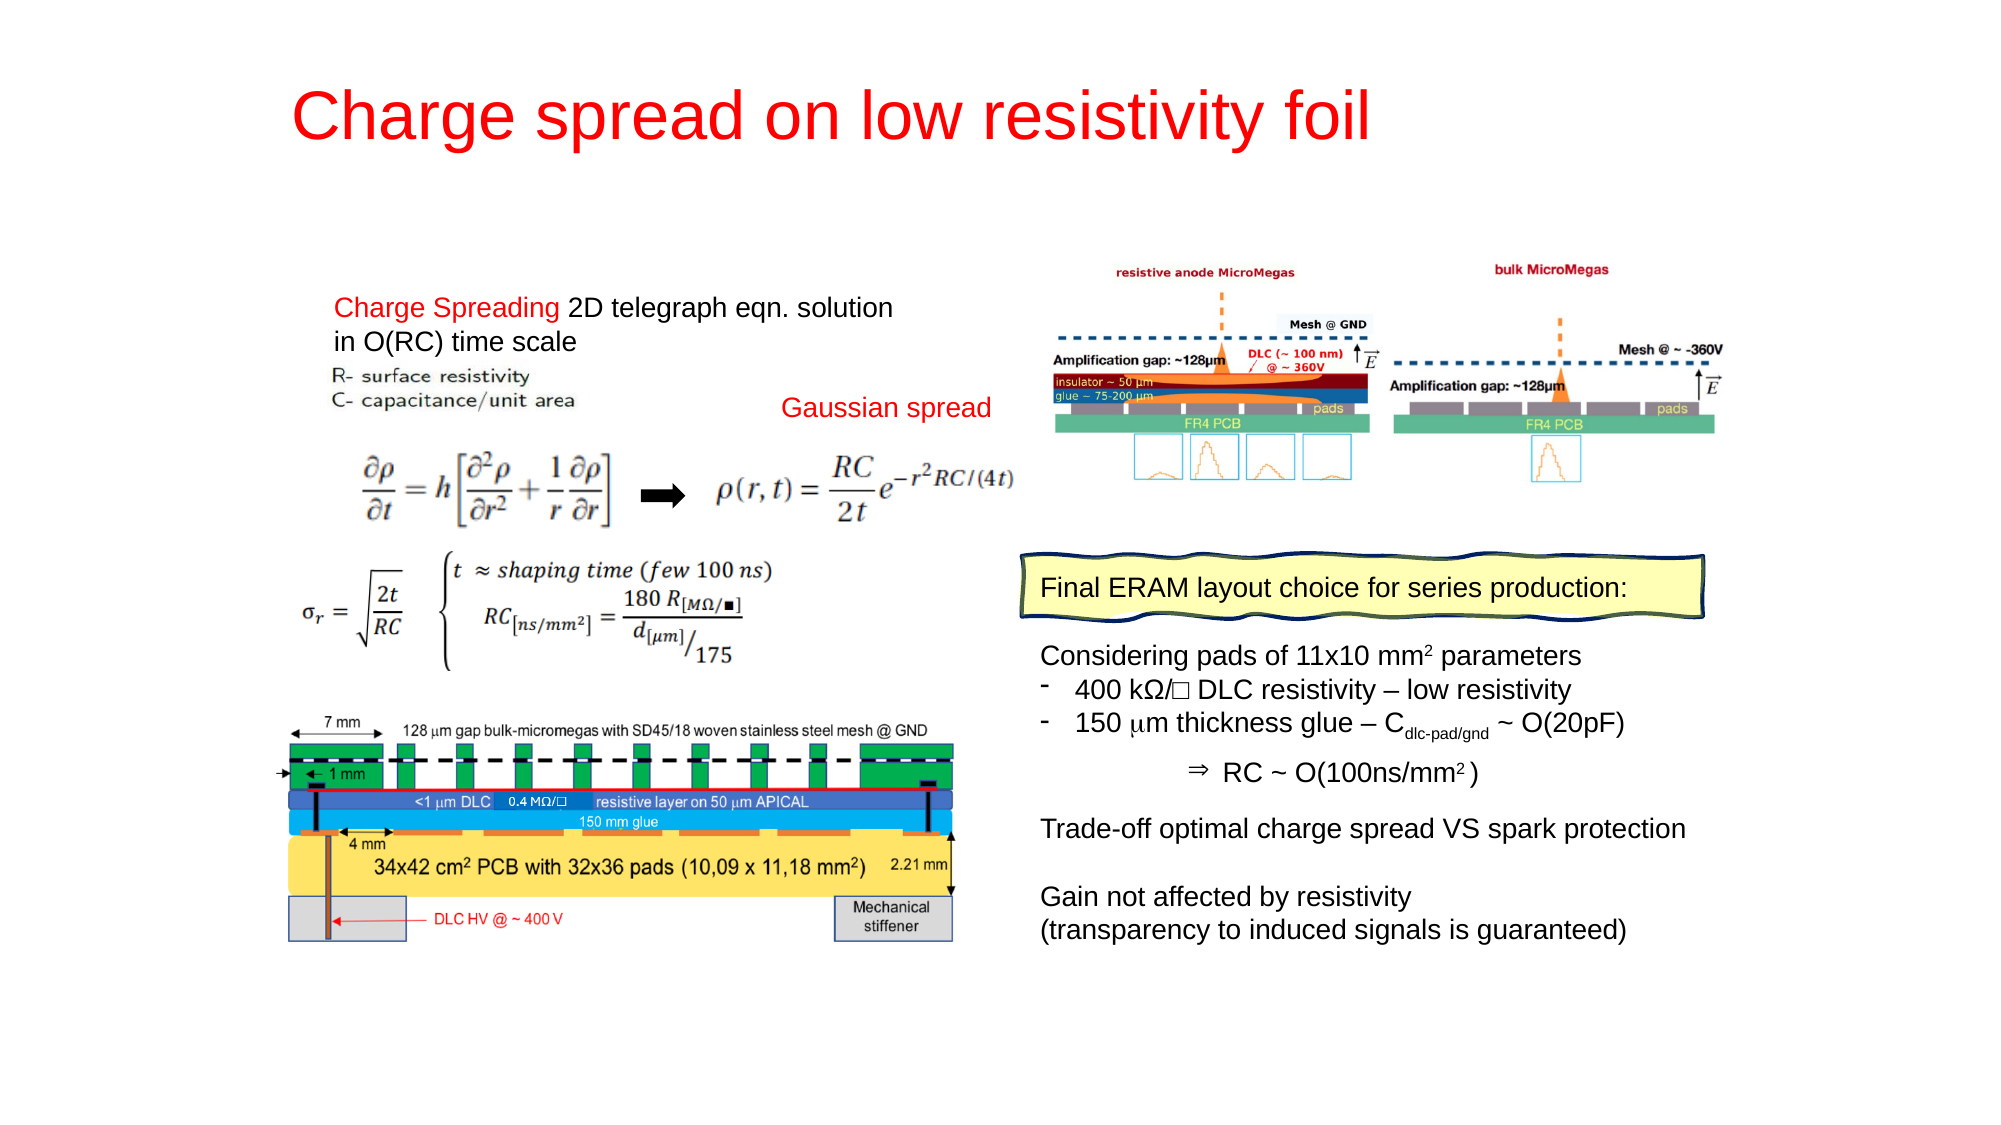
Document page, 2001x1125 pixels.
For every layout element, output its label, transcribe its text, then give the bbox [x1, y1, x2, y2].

text_box Charge spread on low resistivity foil [276, 63, 1750, 161]
text_box [1019, 552, 1705, 617]
picture [707, 446, 1022, 533]
picture [1383, 256, 1734, 487]
picture [1038, 257, 1382, 483]
text_box Charge Spreading 2D telegraph eqn. solution in O(RC) time scale [318, 282, 1037, 399]
picture [327, 359, 579, 412]
text_box [639, 480, 687, 512]
picture [296, 548, 774, 671]
picture [350, 439, 619, 540]
text_box Final ERAM layout choice for series production: Considering pads of 11x10 mm2 parameters 400 kΩ/□ DLC resistivity – low resistivity 150 mm thickness glue – Cdlc-pad/gnd ~ O(20pF) Trade-off optimal charge spread VS spark protection Gain not affected by resistivity (transparency to induced signals is guaranteed) [1025, 562, 1724, 953]
picture [276, 716, 961, 942]
text_box Gaussian spread [766, 382, 1030, 431]
